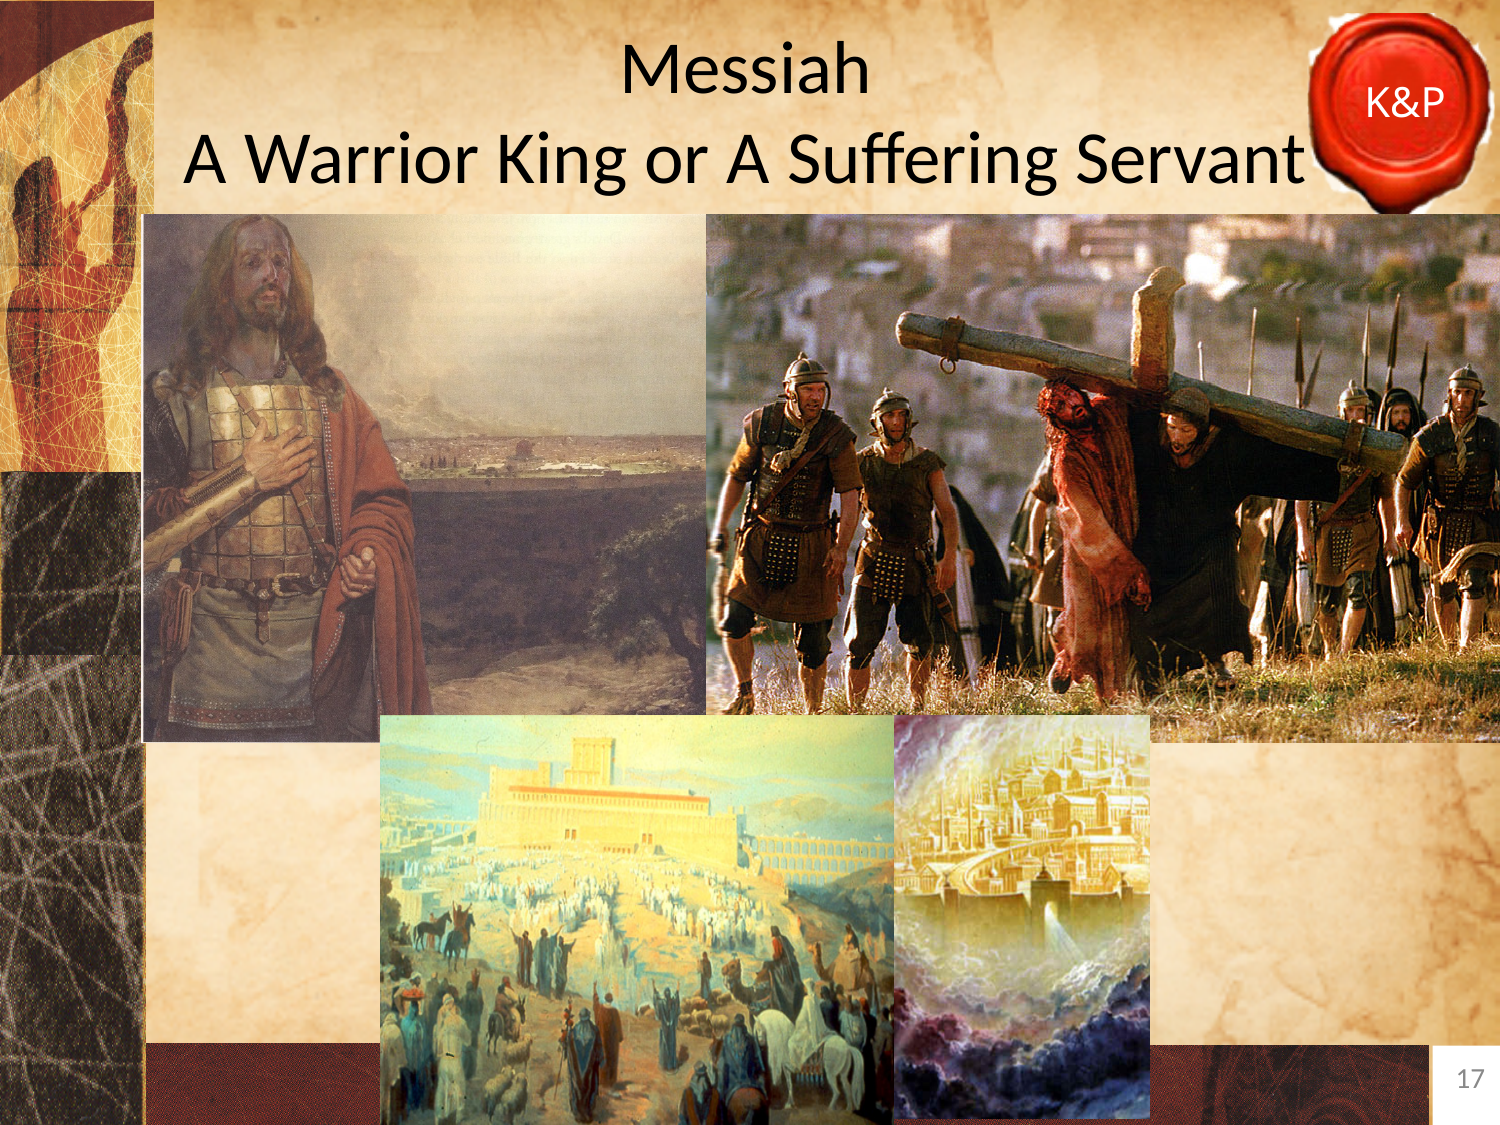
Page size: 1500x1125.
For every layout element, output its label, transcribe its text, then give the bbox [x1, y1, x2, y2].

title Messiah A Warrior King or A Suffering Servant [141, 0, 1350, 212]
picture [0, 0, 1500, 1125]
